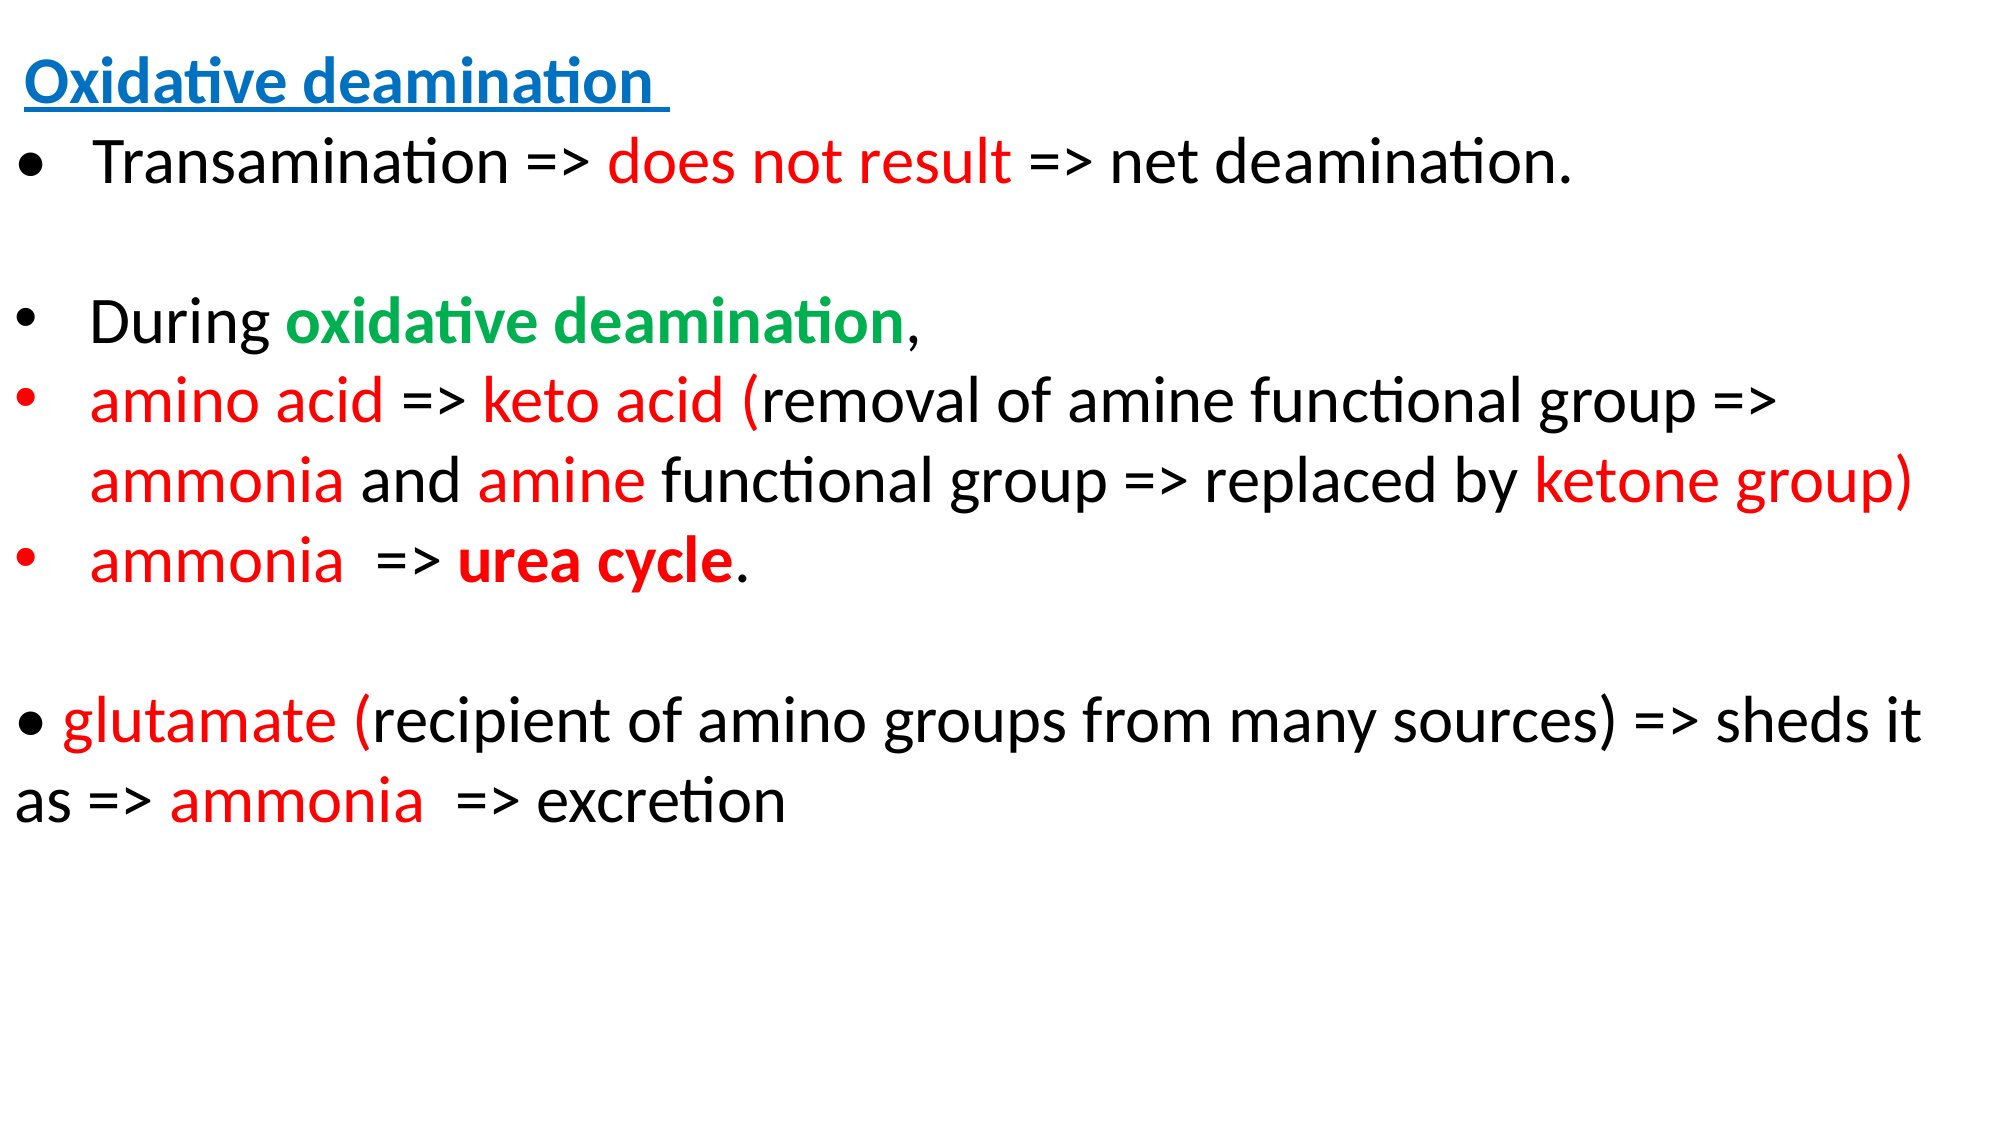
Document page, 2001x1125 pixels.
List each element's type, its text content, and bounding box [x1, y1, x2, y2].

text_box Oxidative deamination • Transamination => does not result => net deamination. During oxidative deamination, amino acid => keto acid (removal of amine functional group => ammonia and amine functional group => replaced by ketone group) ammonia => urea cycle. • glutamate (recipient of amino groups from many sources) => sheds it as => ammonia => excretion [0, 29, 2000, 844]
